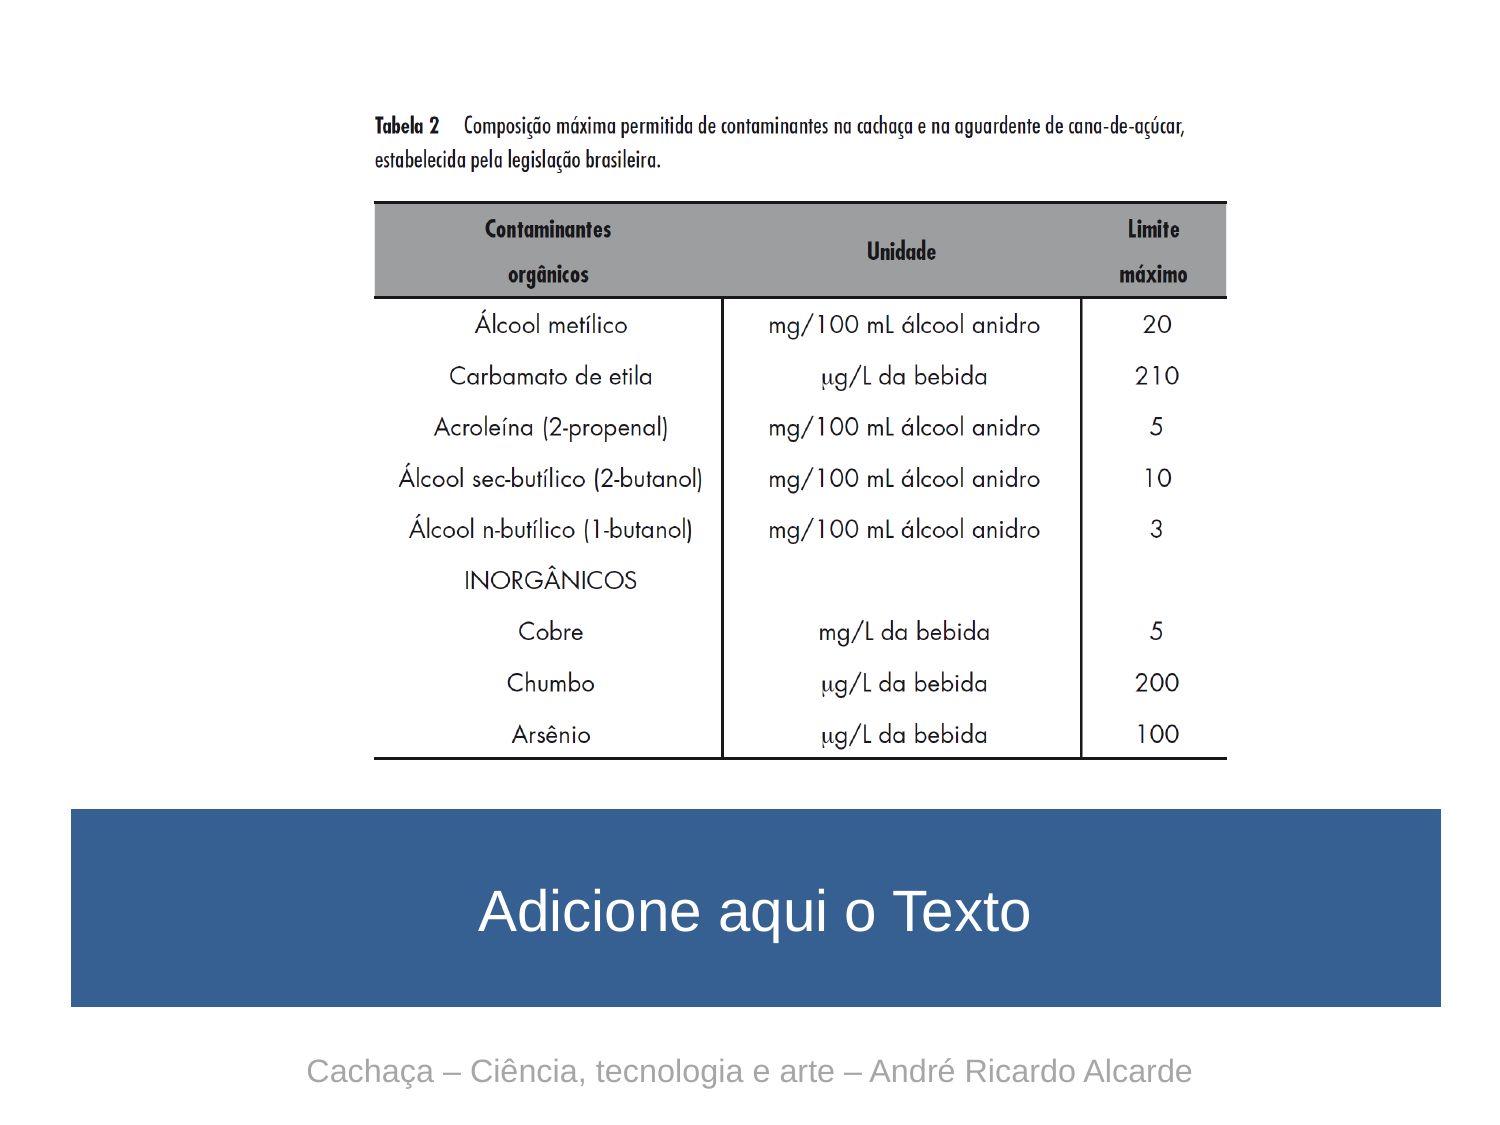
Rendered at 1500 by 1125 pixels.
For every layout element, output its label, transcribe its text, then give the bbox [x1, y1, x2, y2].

text_box Adicione aqui o Texto [70, 808, 1442, 1008]
footer Cachaça – Ciência, tecnologia e arte – André Ricardo Alcarde [0, 1042, 1500, 1103]
picture [359, 107, 1241, 782]
